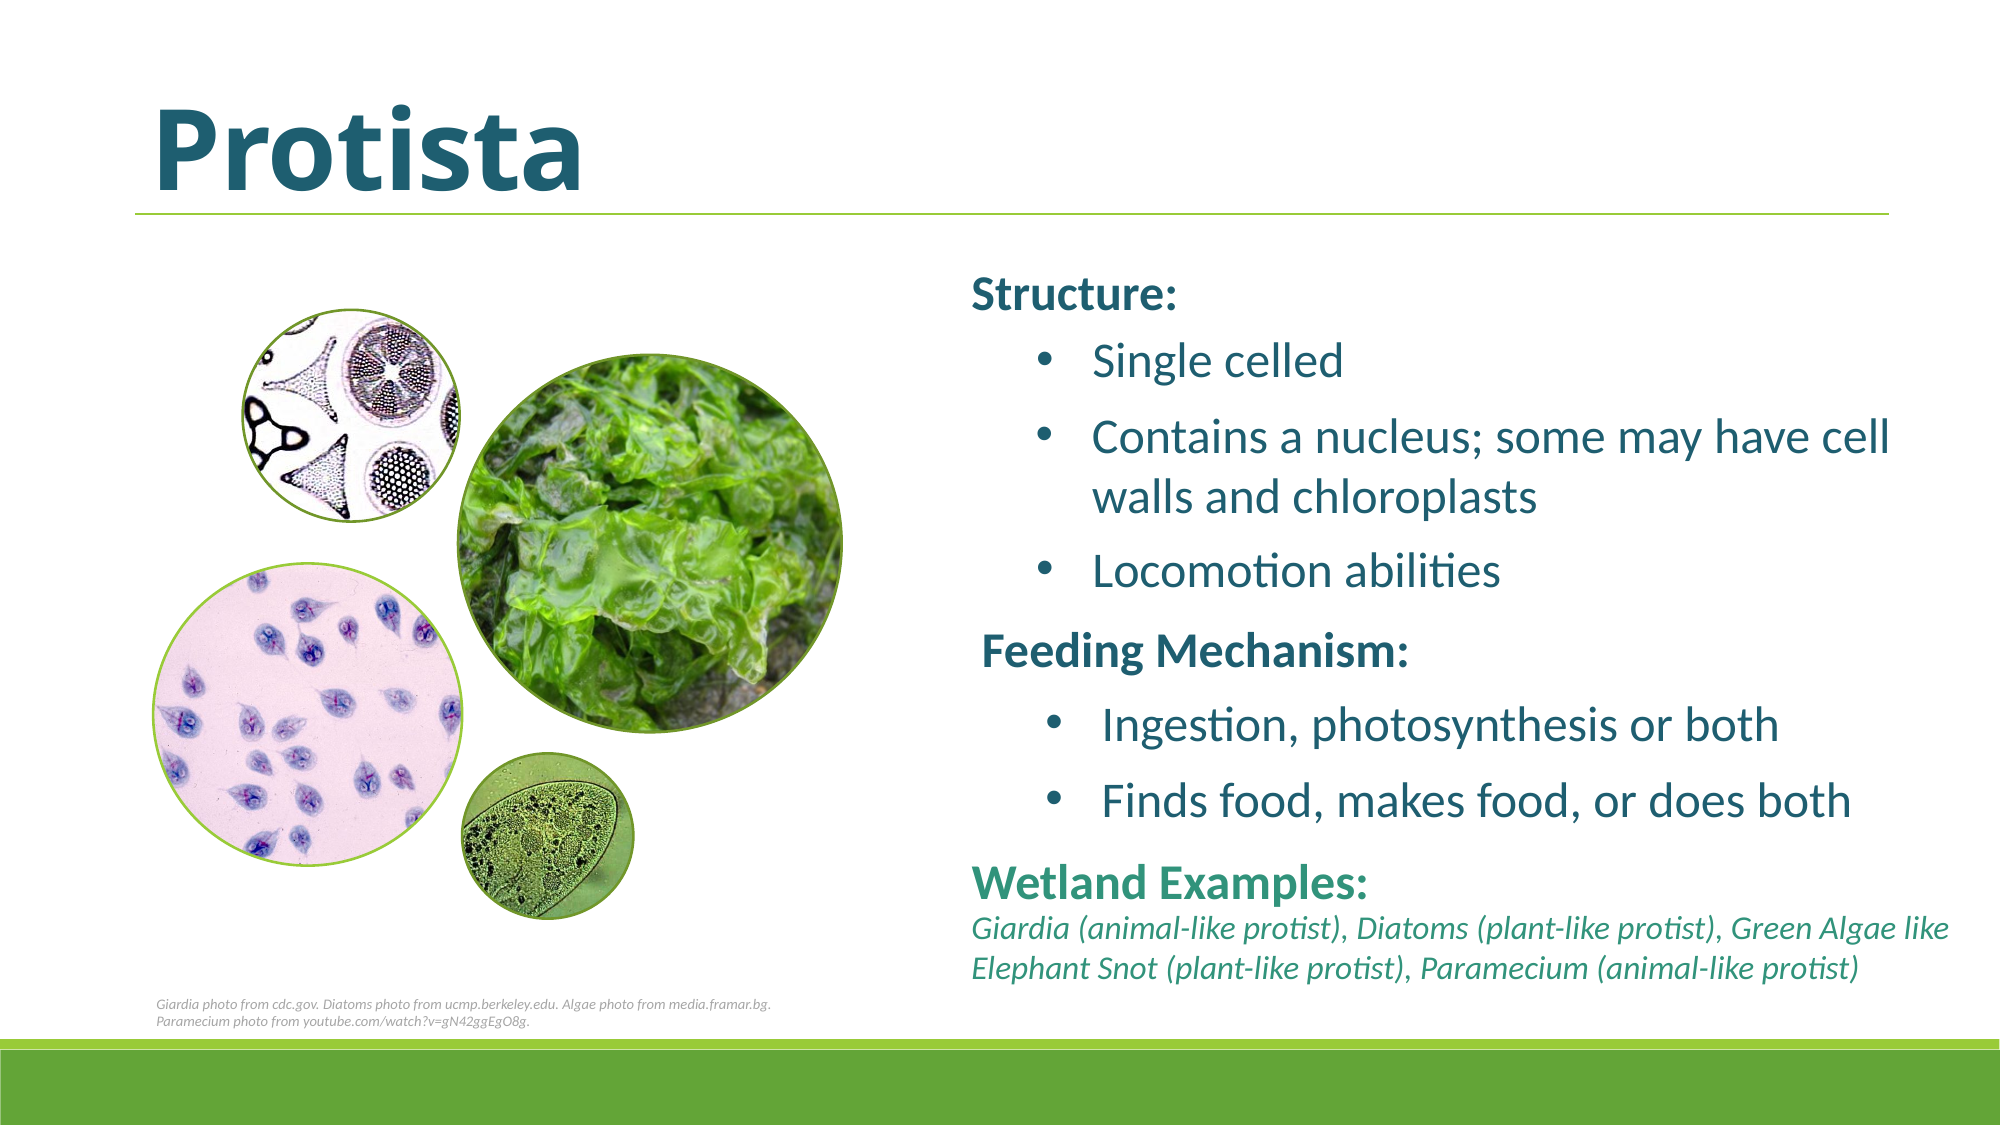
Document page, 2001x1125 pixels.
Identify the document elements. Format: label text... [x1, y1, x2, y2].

text_box Contains a nucleus; some may have cell walls and chloroplasts [1011, 395, 1952, 531]
text_box [241, 308, 461, 523]
text_box Giardia photo from cdc.gov. Diatoms photo from ucmp.berkeley.edu. Algae photo from media.framar.bg. Paramecium photo from youtube.com/watch?v=gN42ggEgO8g. [141, 987, 796, 1037]
text_box Single celled [1021, 320, 1459, 395]
text_box [460, 752, 635, 920]
text_box Structure: [956, 253, 1208, 328]
title Protista [135, 0, 1786, 213]
text_box Giardia (animal-like protist), Diatoms (plant-like protist), Green Algae like Elephant Snot (plant-like protist), Paramecium (animal-like protist) [956, 898, 2000, 994]
text_box Ingestion, photosynthesis or both [1030, 683, 1890, 759]
text_box [151, 562, 464, 867]
text_box Feeding Mechanism: [967, 610, 1442, 686]
text_box Finds food, makes food, or does both [1030, 759, 1952, 835]
text_box Wetland Examples: [956, 842, 1704, 898]
text_box [456, 353, 843, 734]
text_box Locomotion abilities [1021, 530, 1890, 605]
